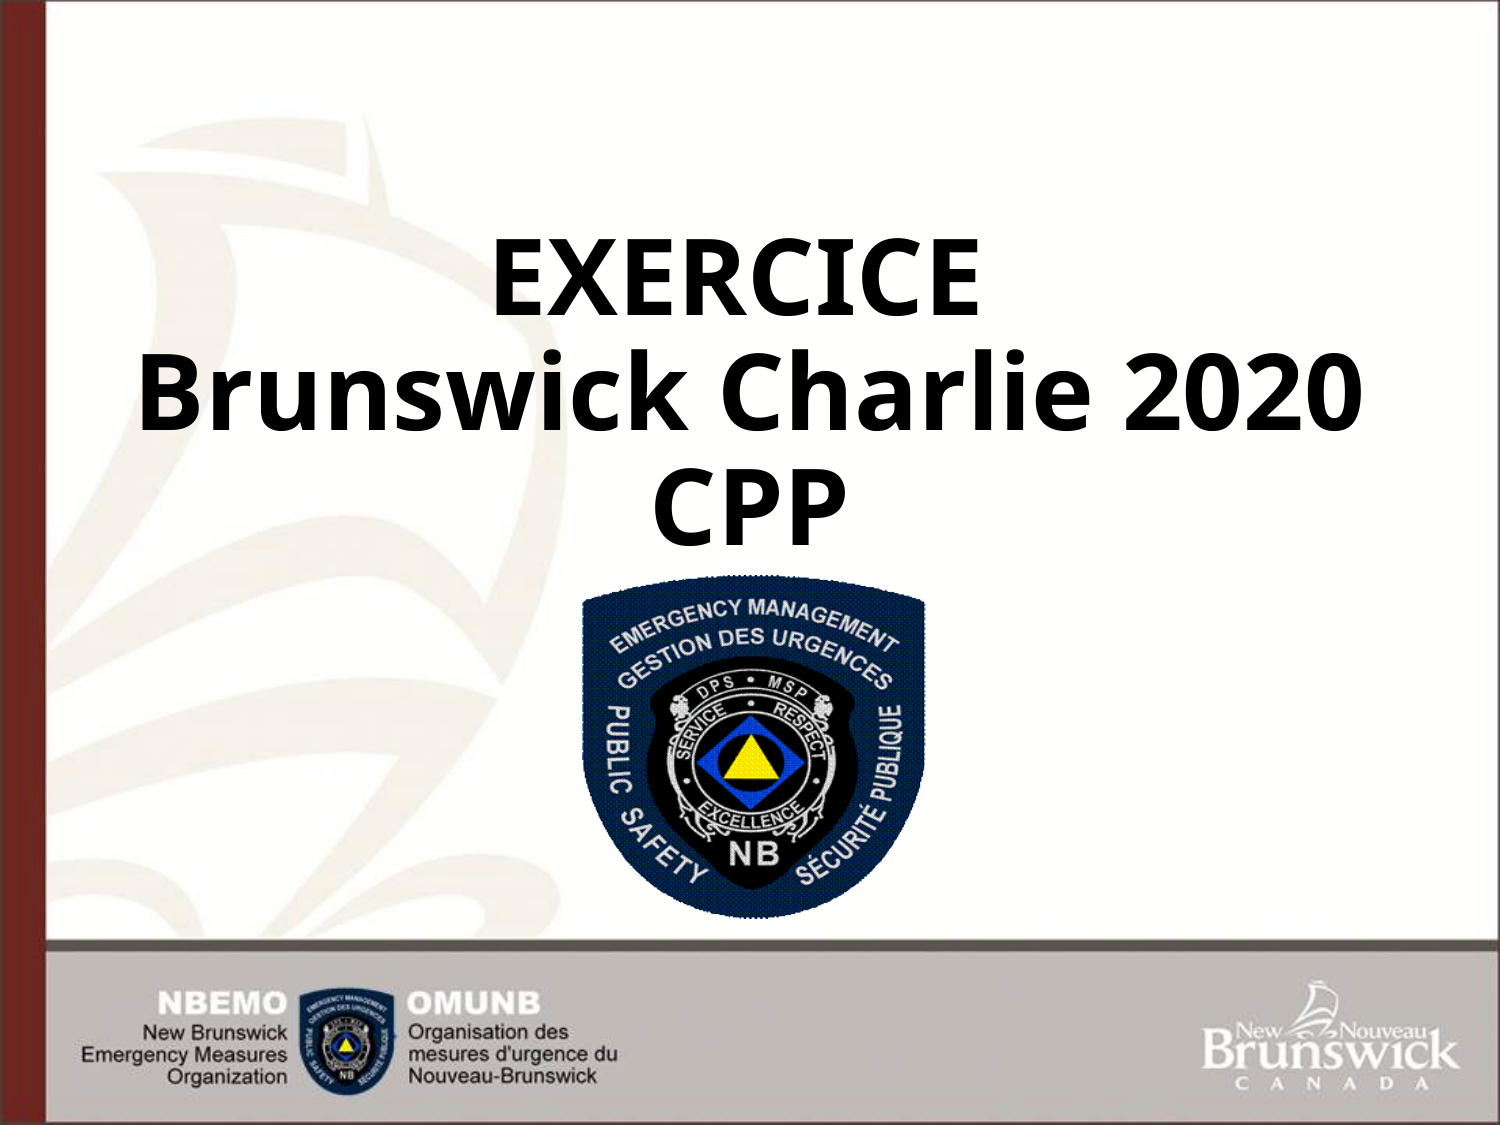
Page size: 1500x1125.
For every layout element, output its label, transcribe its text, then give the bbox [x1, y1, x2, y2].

title EXERCICE Brunswick Charlie 2020 CPP [112, 184, 1388, 576]
picture [0, 0, 1500, 1125]
